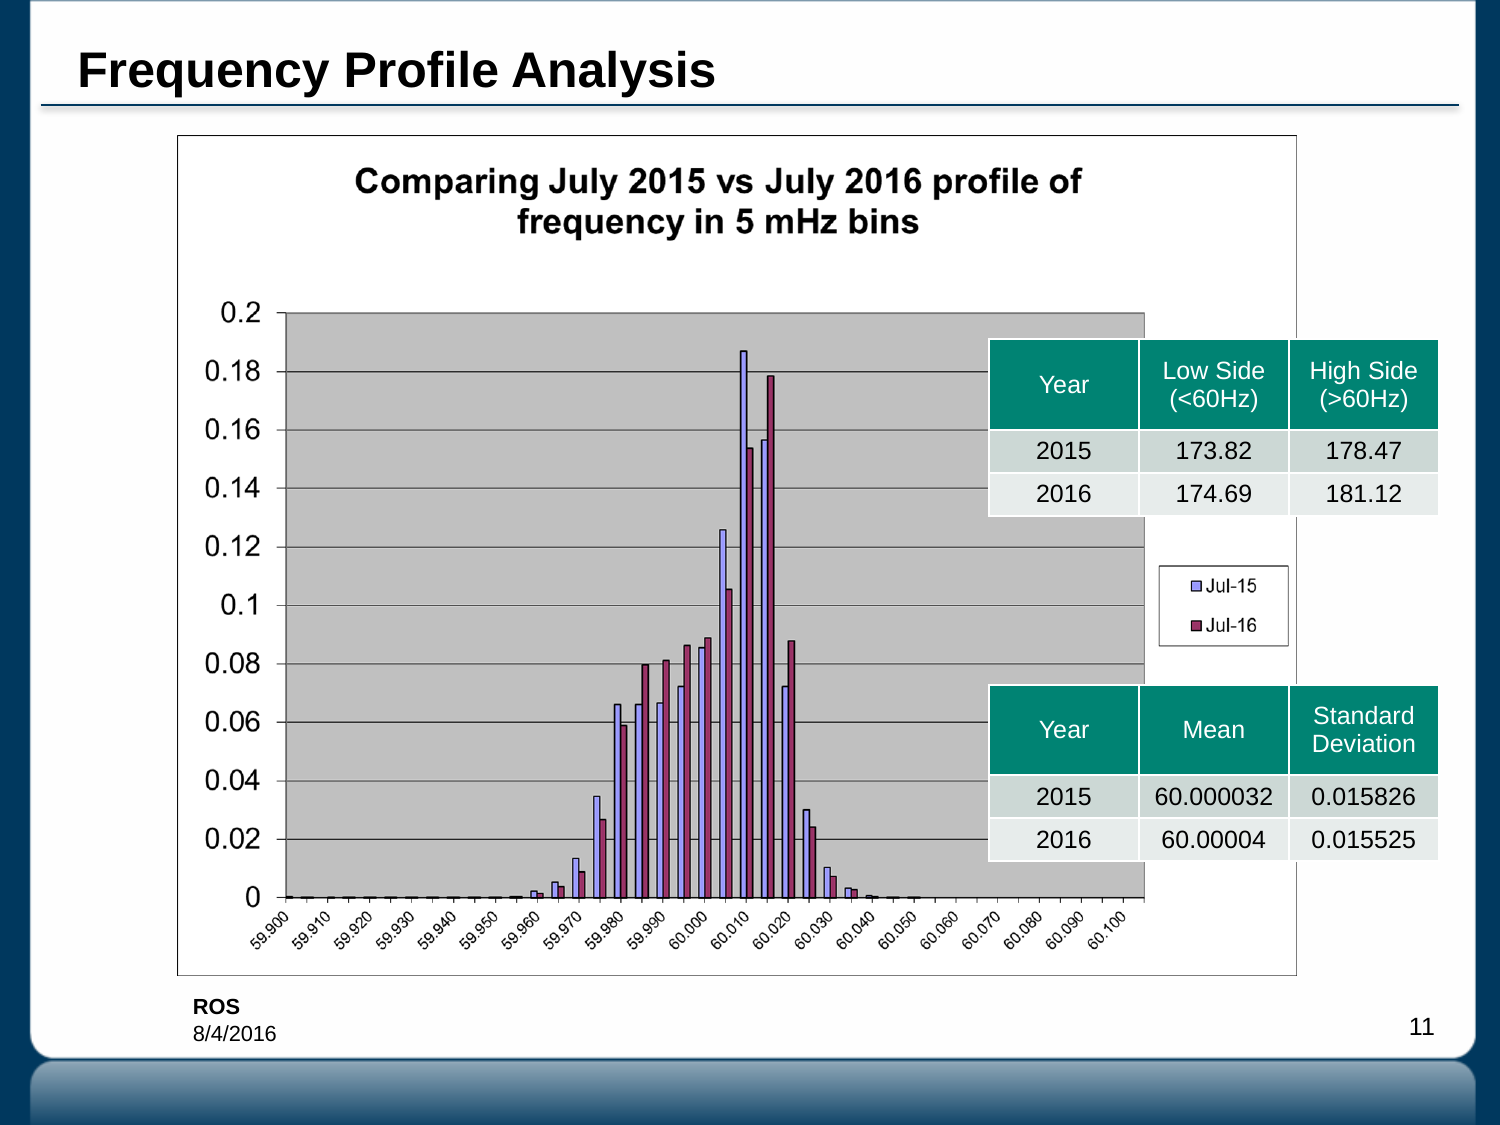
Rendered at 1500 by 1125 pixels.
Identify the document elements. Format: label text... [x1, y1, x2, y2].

table_header High Side (>60Hz) [1301, 340, 1438, 429]
table_cell 178.47 [1301, 431, 1438, 472]
table_cell 0.015525 [1301, 819, 1438, 860]
table_header Standard Deviation [1301, 686, 1438, 774]
table_cell 181.12 [1301, 474, 1438, 515]
table_cell 0.015826 [1301, 776, 1438, 817]
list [177, 135, 1297, 976]
title Frequency Profile Analysis [62, 29, 1450, 106]
picture [0, 0, 1500, 1125]
